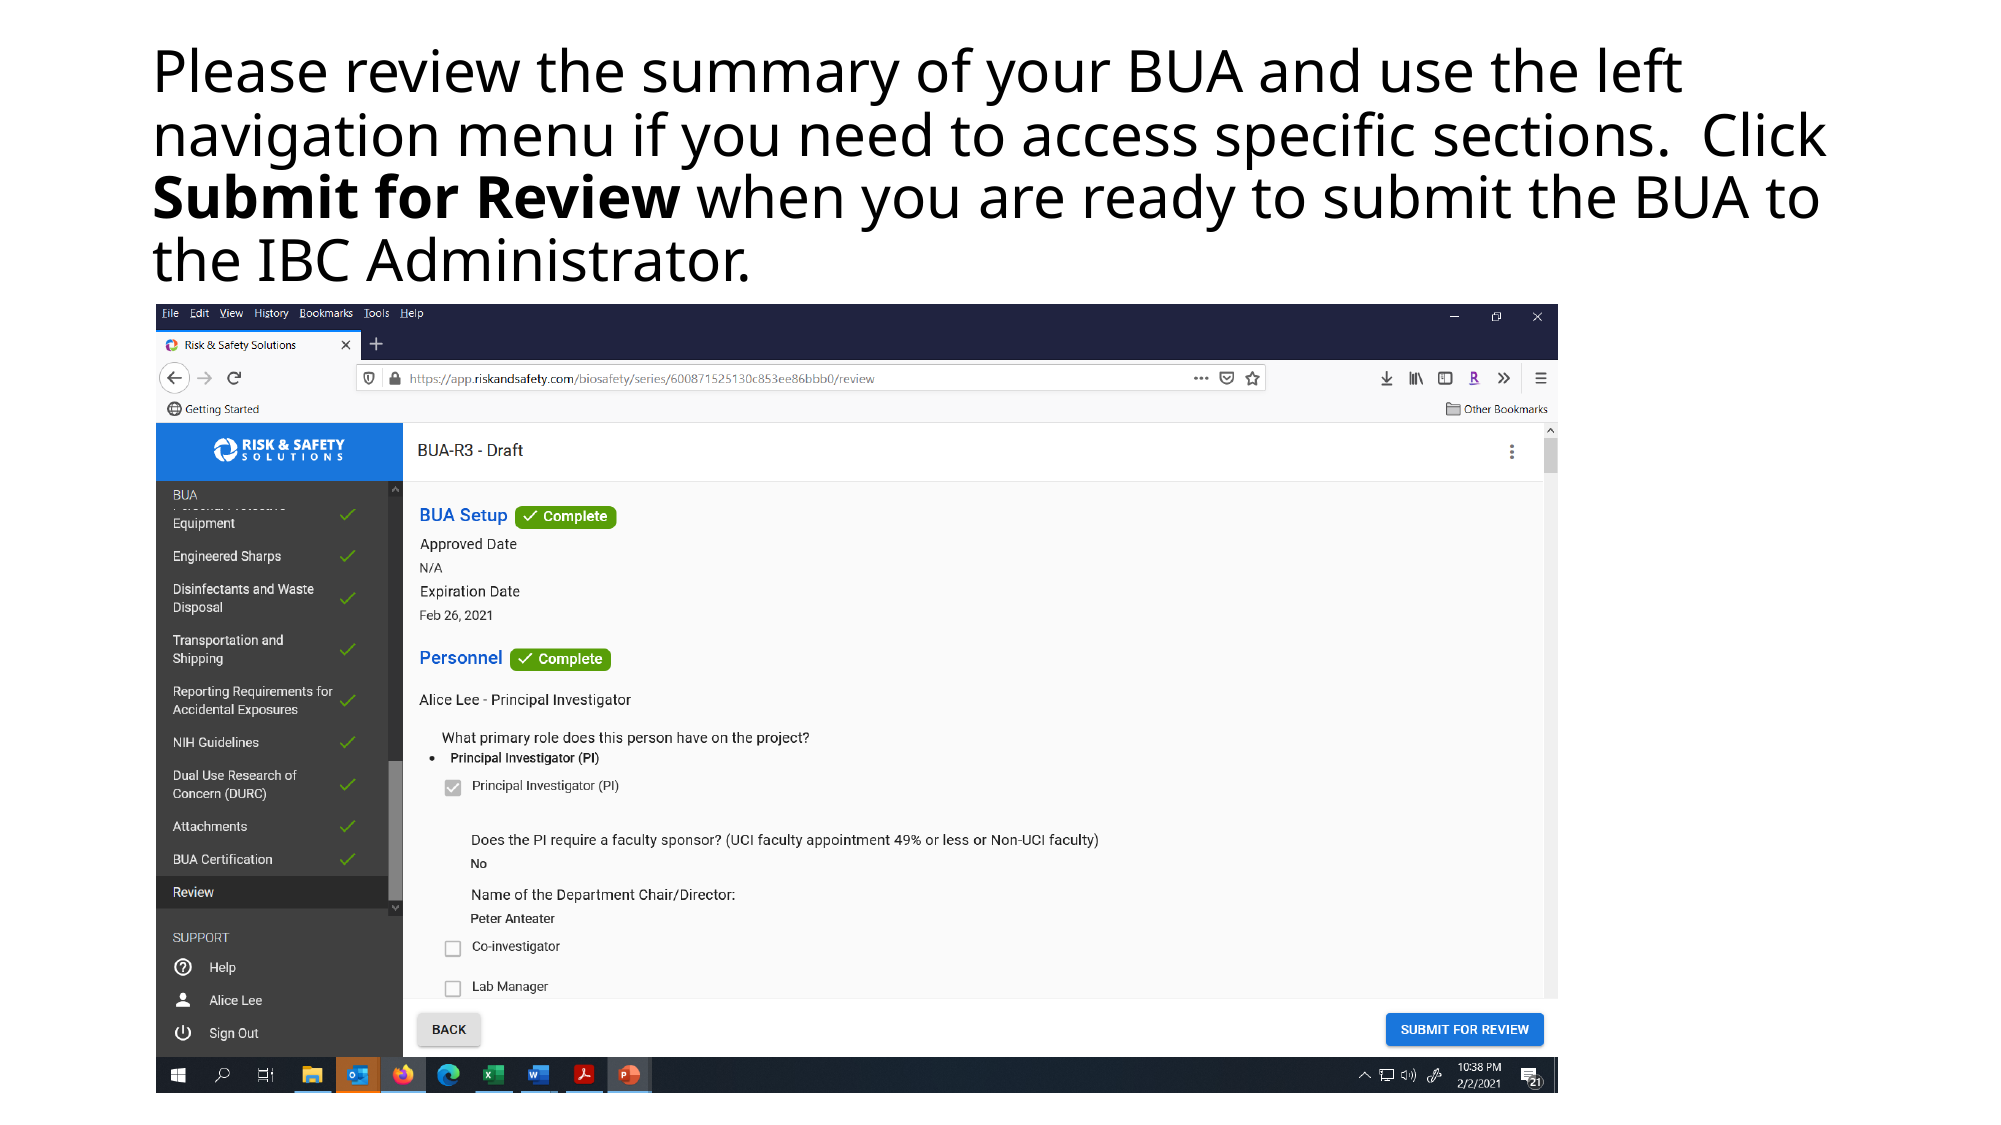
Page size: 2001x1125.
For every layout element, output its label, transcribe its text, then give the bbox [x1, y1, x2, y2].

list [156, 304, 1558, 1093]
title Please review the summary of your BUA and use the left navigation menu if you need to access specific sections. Click Submit for Review when you are ready to submit the BUA to the IBC Administrator. [137, 59, 1863, 278]
